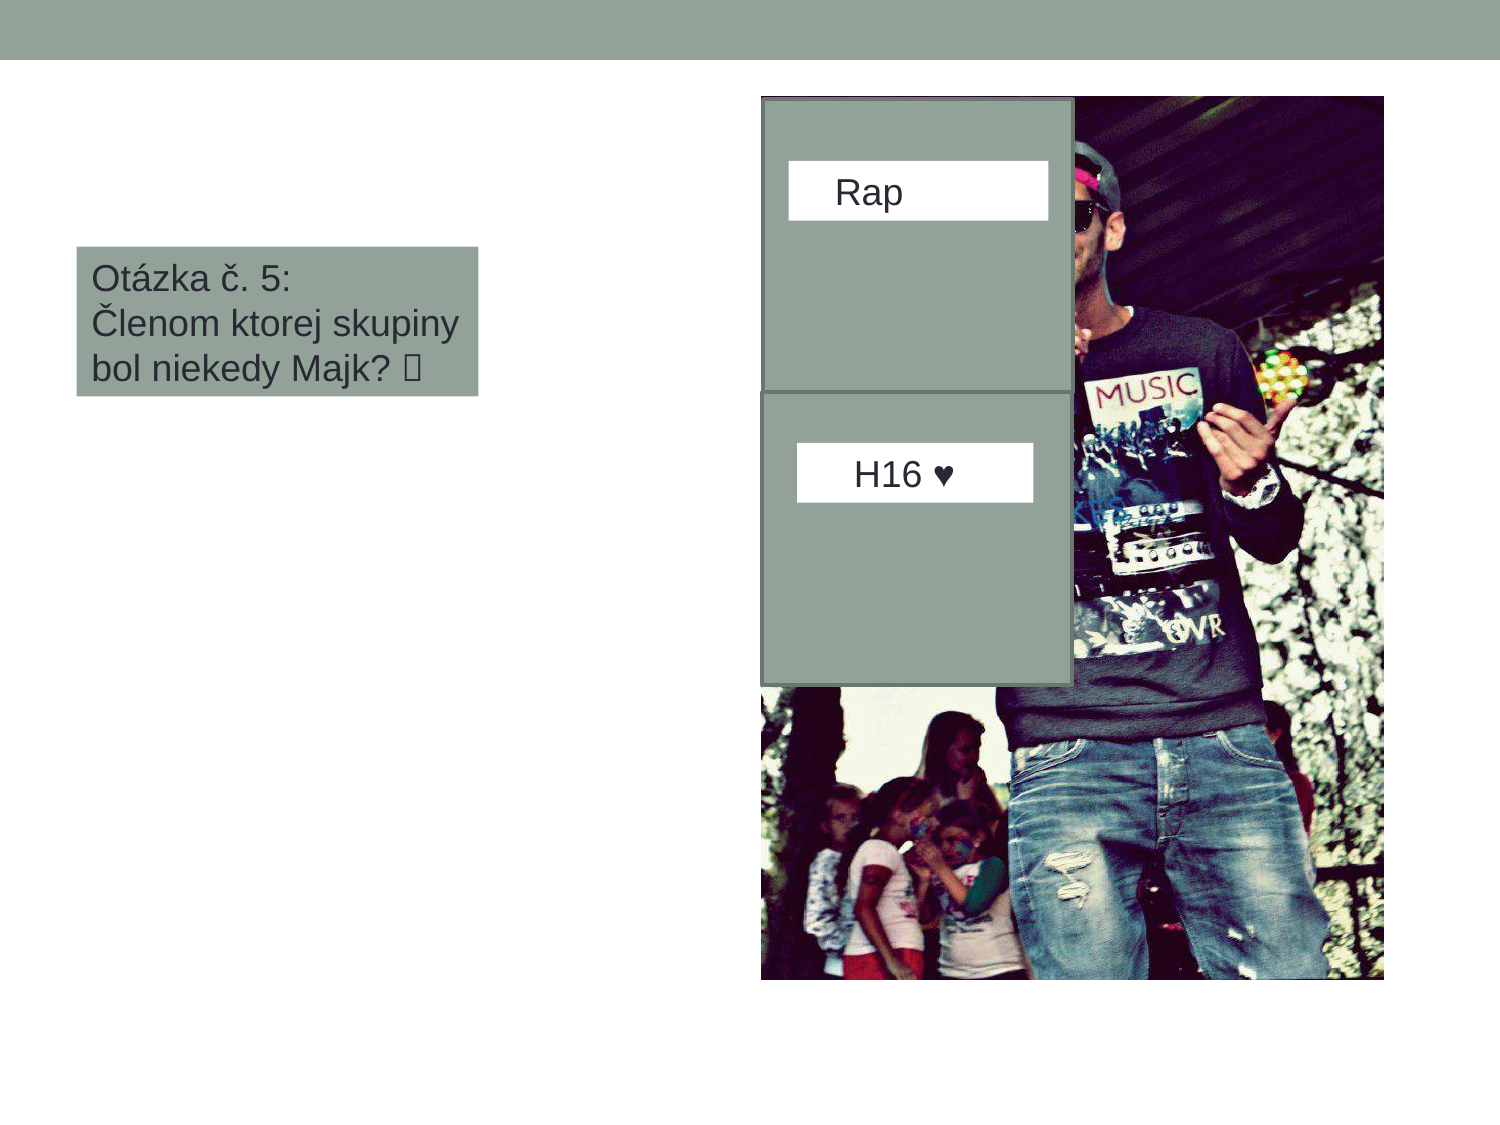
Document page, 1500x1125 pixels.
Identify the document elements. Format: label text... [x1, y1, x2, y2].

text_box Otázka č. 5: Členom ktorej skupiny bol niekedy Majk?  [76, 246, 479, 397]
picture [759, 96, 1384, 980]
